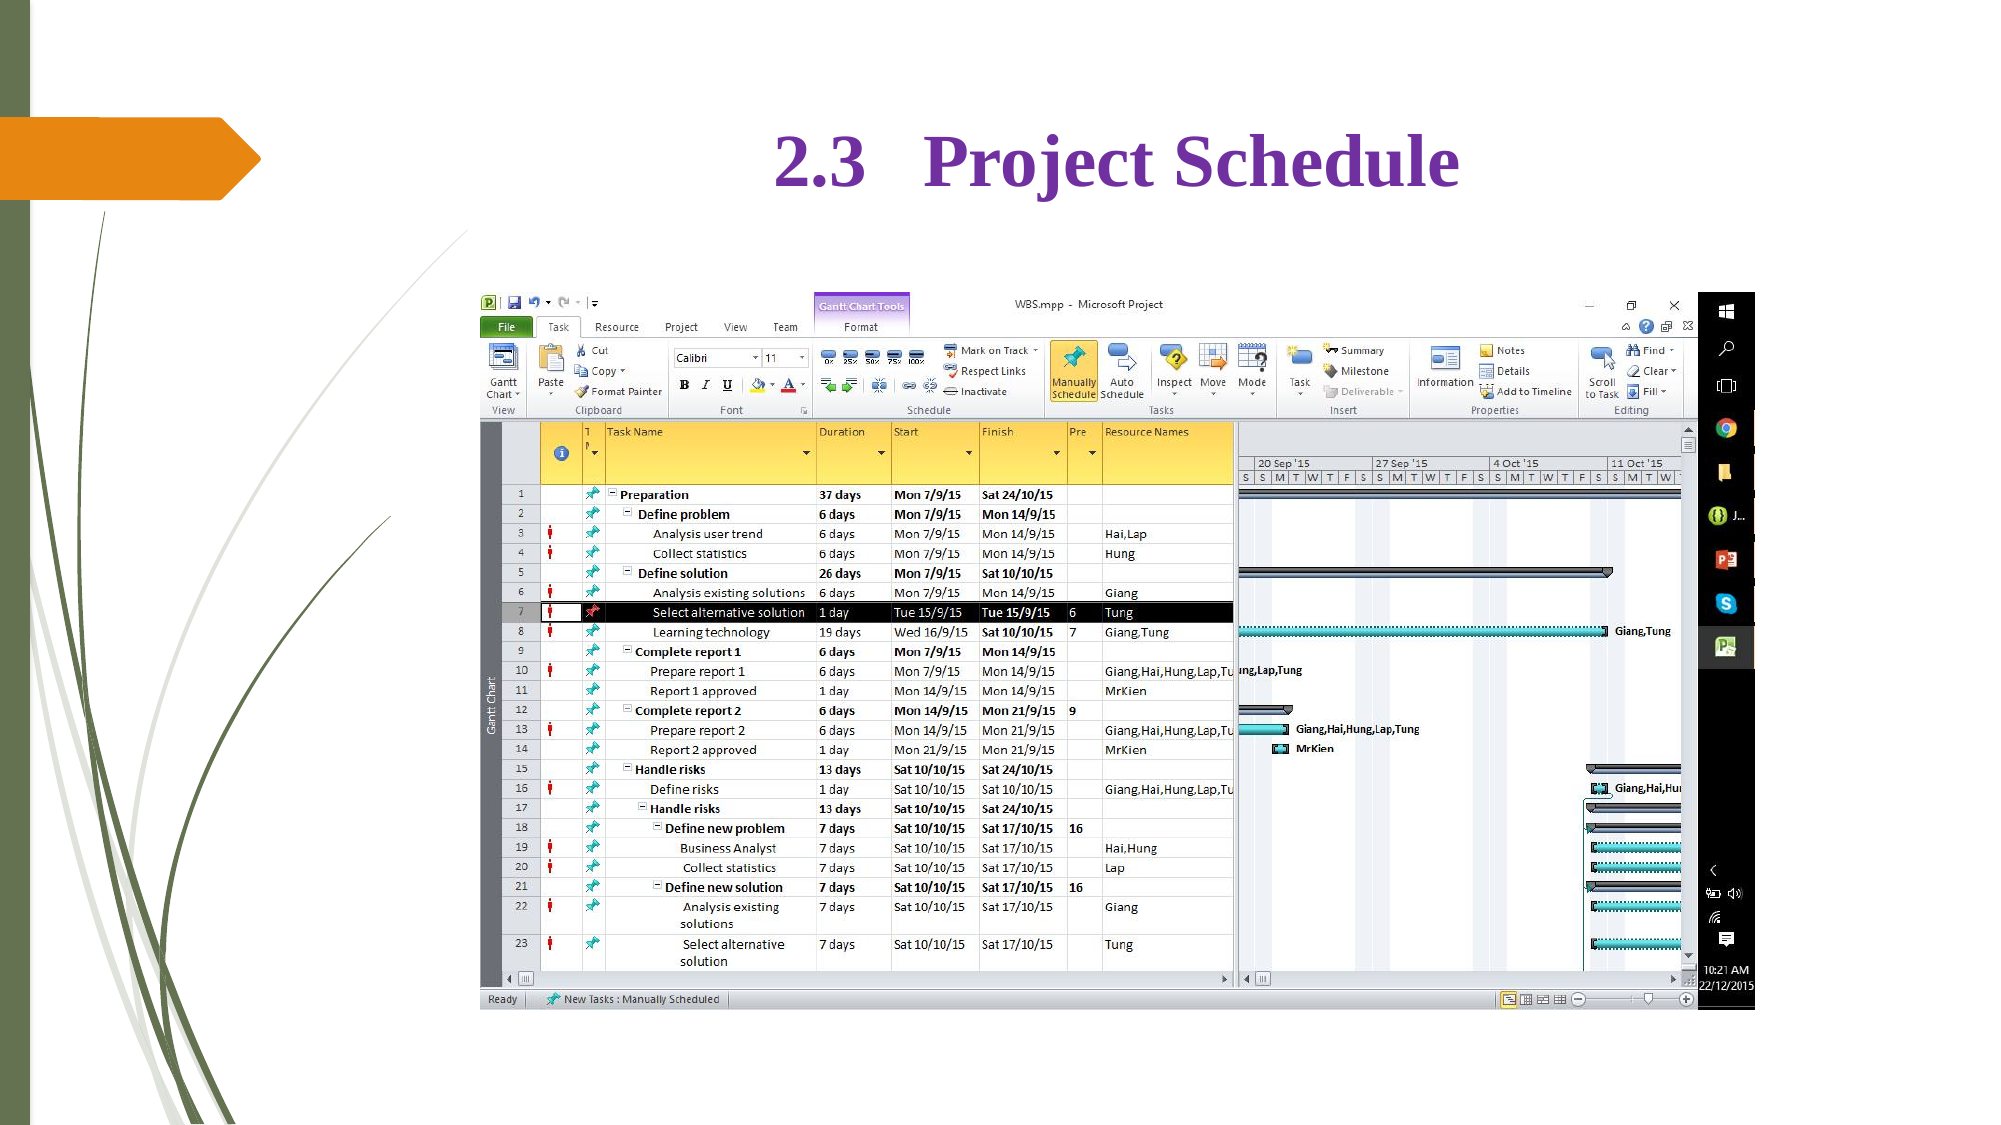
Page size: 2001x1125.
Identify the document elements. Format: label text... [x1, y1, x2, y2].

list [479, 292, 1755, 1010]
title 2.3 Project Schedule [386, 103, 1849, 211]
